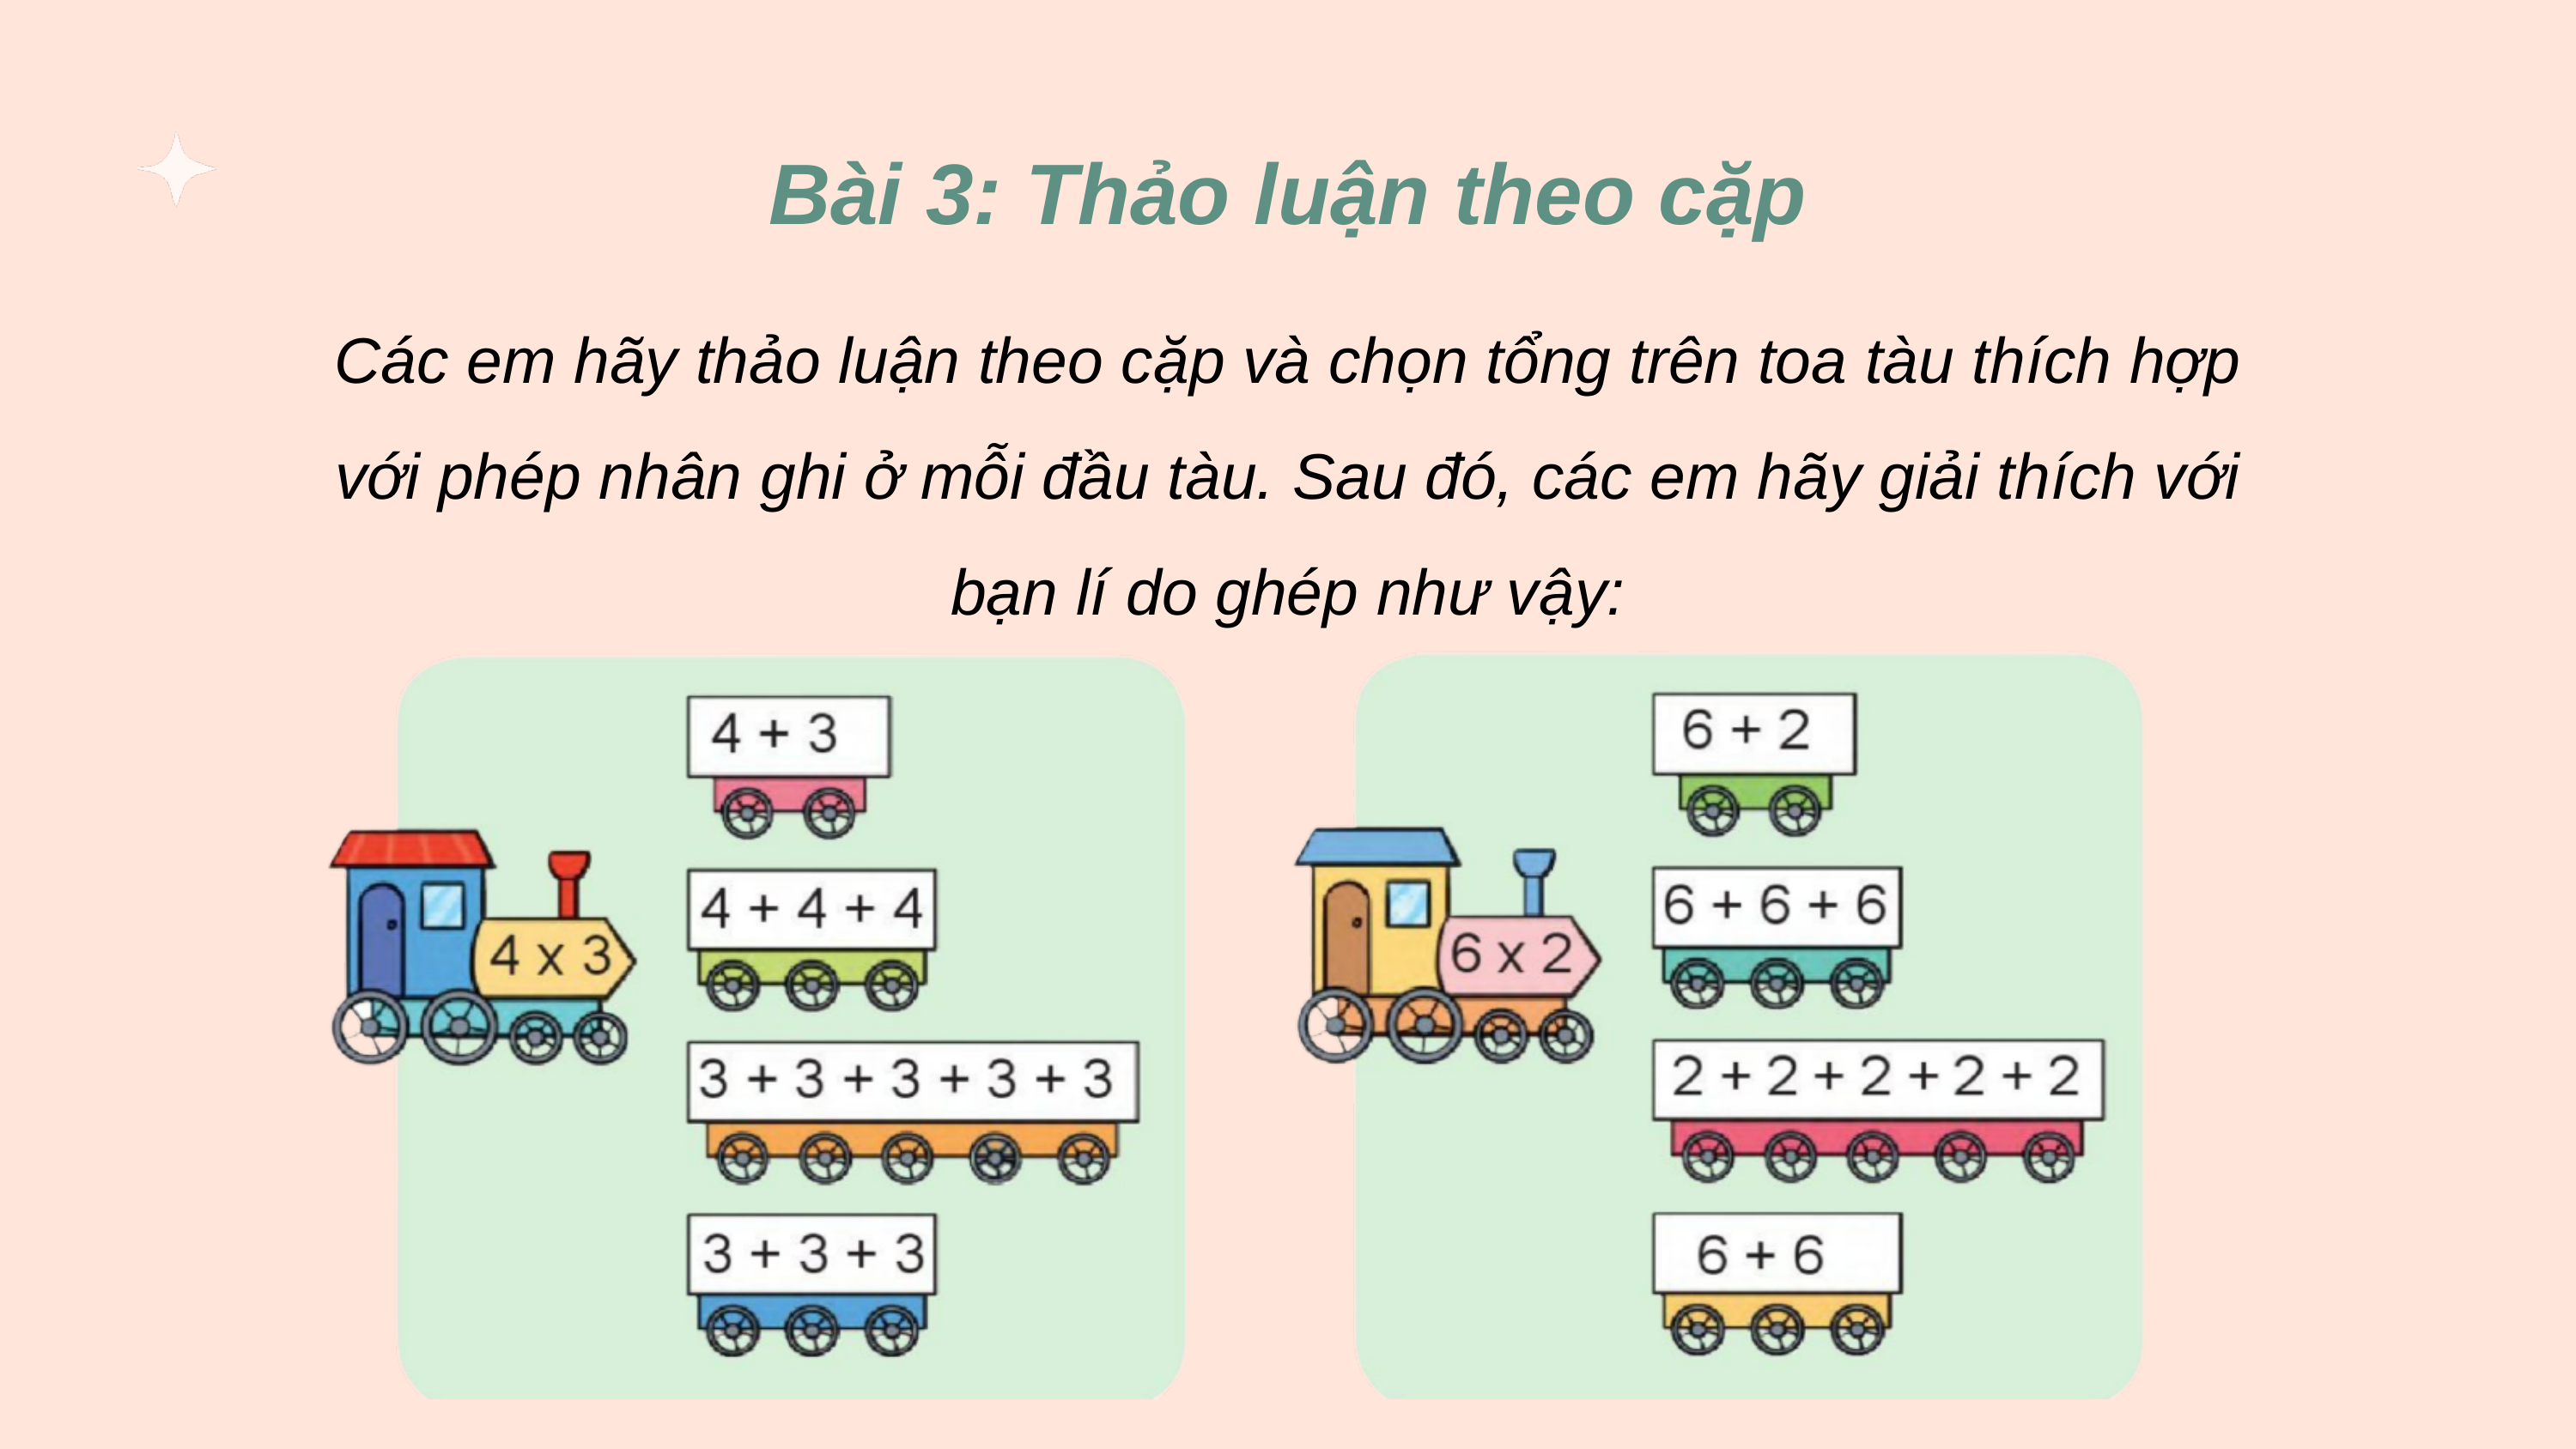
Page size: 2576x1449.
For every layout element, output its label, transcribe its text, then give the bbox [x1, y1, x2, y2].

picture [326, 641, 1187, 1399]
text_box Các em hãy thảo luận theo cặp và chọn tổng trên toa tàu thích hợp với phép nhân ghi ở mỗi đầu tàu. Sau đó, các em hãy giải thích với bạn lí do ghép như vậy: [316, 273, 2260, 634]
picture [1287, 647, 2148, 1399]
picture [137, 131, 217, 208]
text_box Bài 3: Thảo luận theo cặp [327, 131, 2249, 248]
